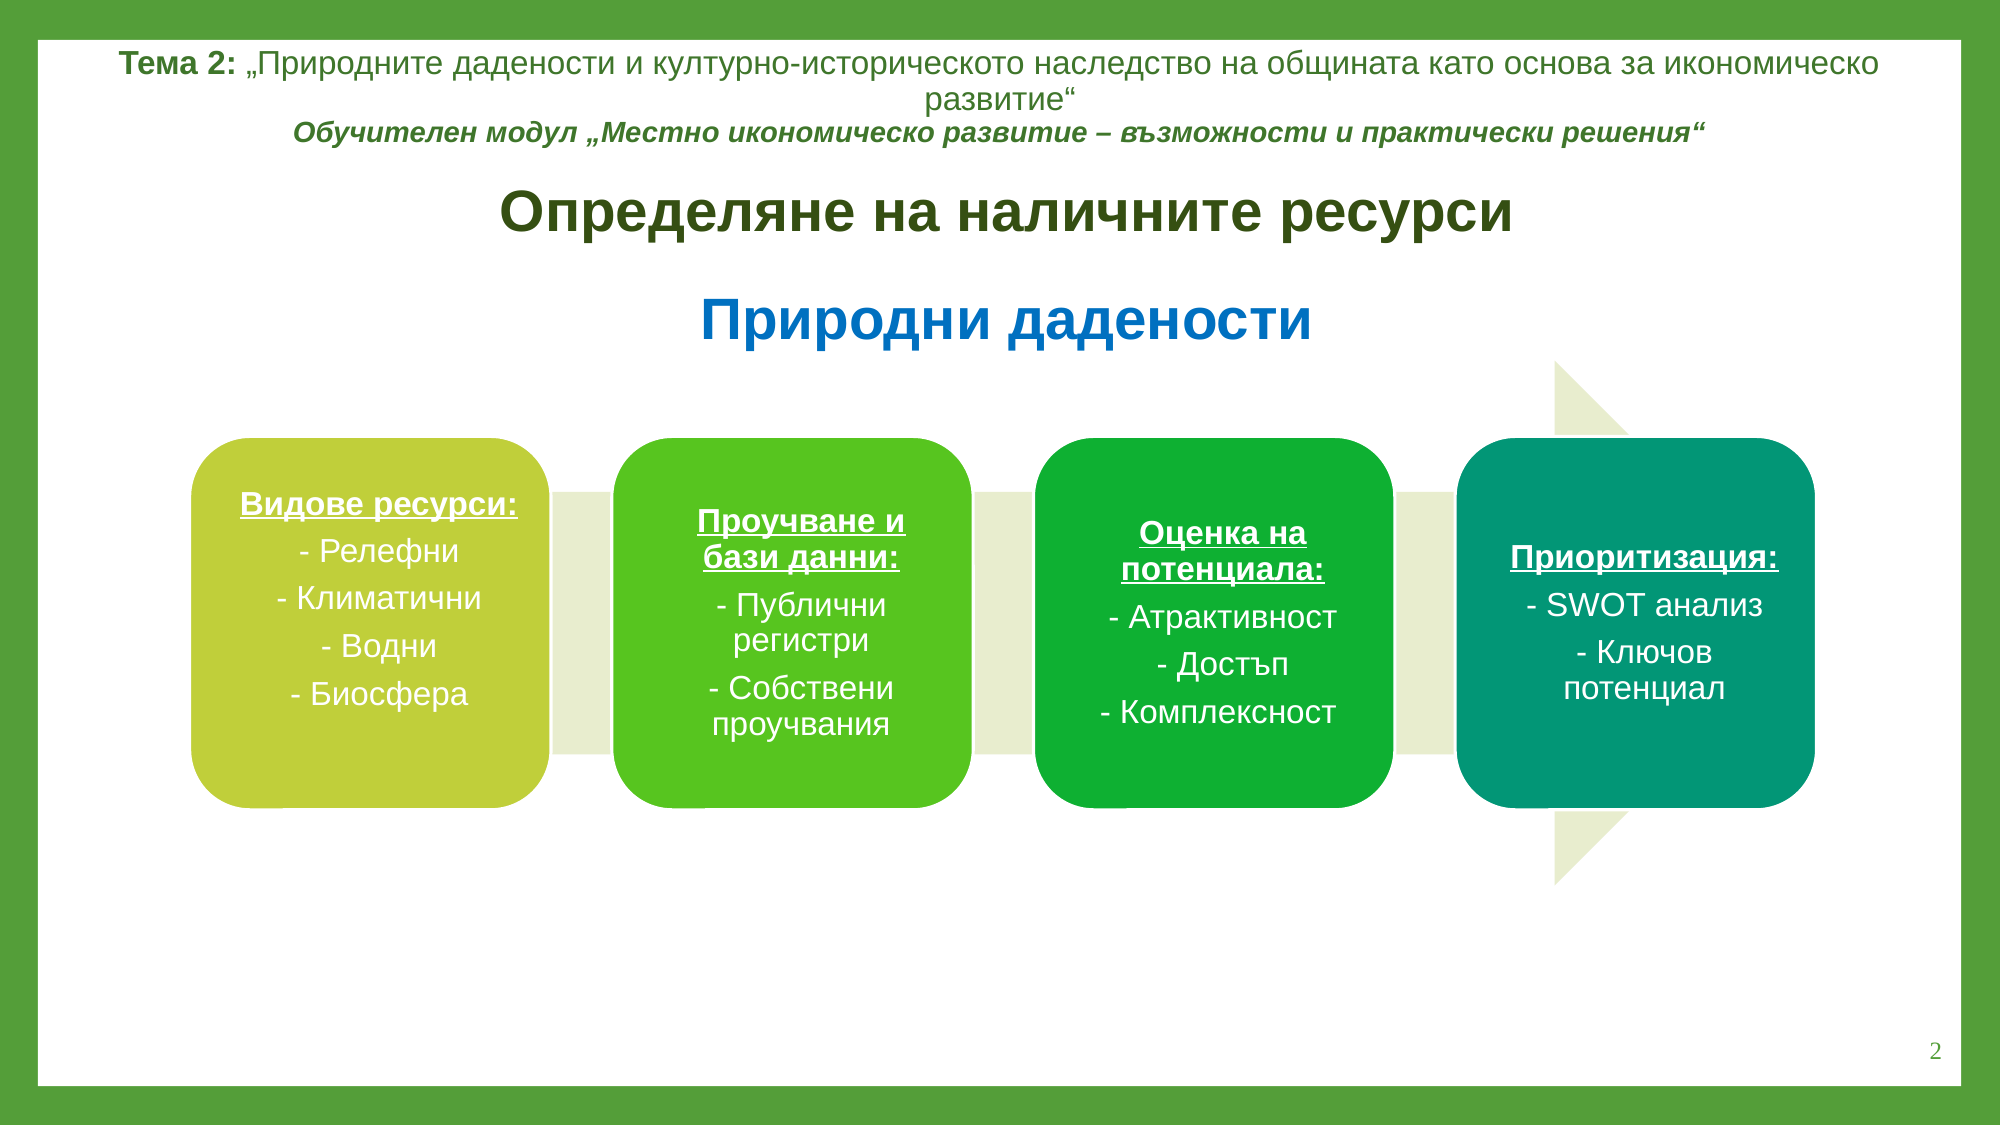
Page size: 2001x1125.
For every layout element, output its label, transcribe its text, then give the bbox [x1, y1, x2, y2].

text_box Определяне на наличните ресурси Природни дадености [206, 166, 1801, 359]
slide_number 2 [1677, 1020, 1958, 1080]
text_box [189, 360, 1818, 886]
text_box Тема 2: „Природните дадености и културно-историческото наследство на общината като основа за икономическо развитие“ Обучителен модул „Местно икономическо развитие – възможности и практически решения“ [55, 46, 1945, 149]
